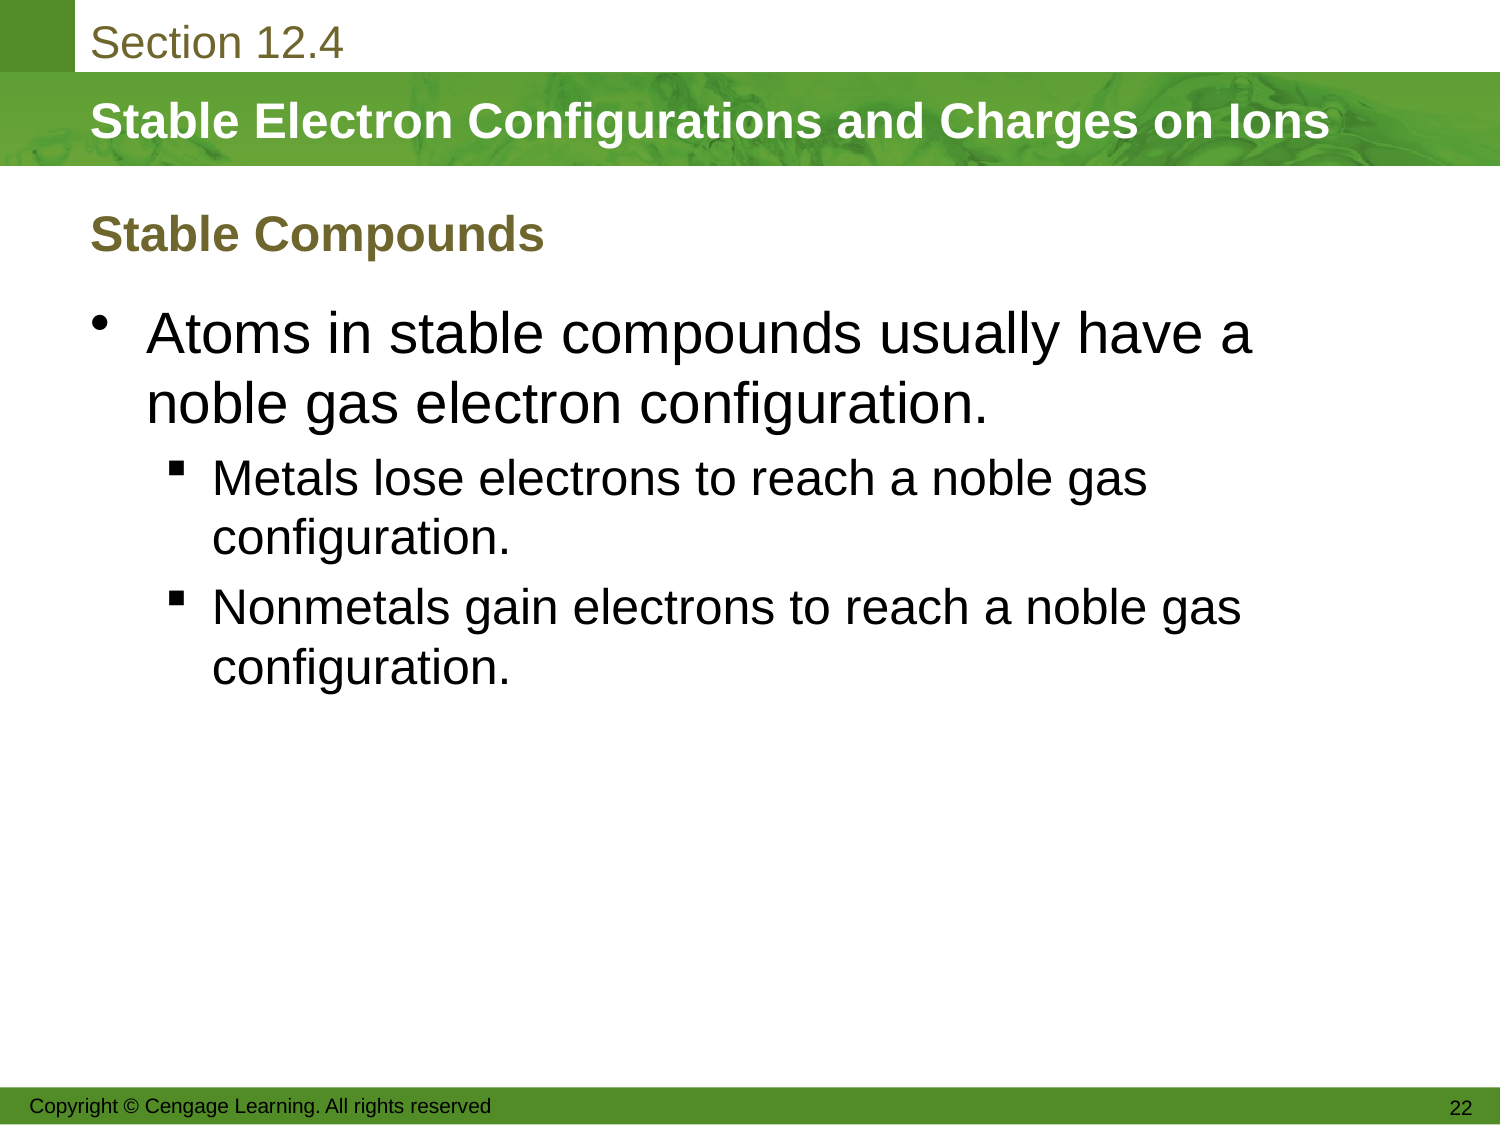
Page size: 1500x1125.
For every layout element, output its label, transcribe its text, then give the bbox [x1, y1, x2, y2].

picture [0, 72, 1500, 166]
slide_number 22 [1087, 1087, 1488, 1125]
list Atoms in stable compounds usually have a noble gas electron configuration. Metals lose electrons to reach a noble gas configuration. Nonmetals gain electrons to reach a noble gas configuration. [75, 287, 1425, 536]
list Atoms in stable compounds usually have a noble gas electron configuration. Metals lose electrons to reach a noble gas configuration. Nonmetals gain electrons to reach a noble gas configuration. [75, 537, 1425, 777]
title Stable Compounds [75, 187, 1425, 275]
footer Copyright © Cengage Learning. All rights reserved [14, 1085, 977, 1124]
